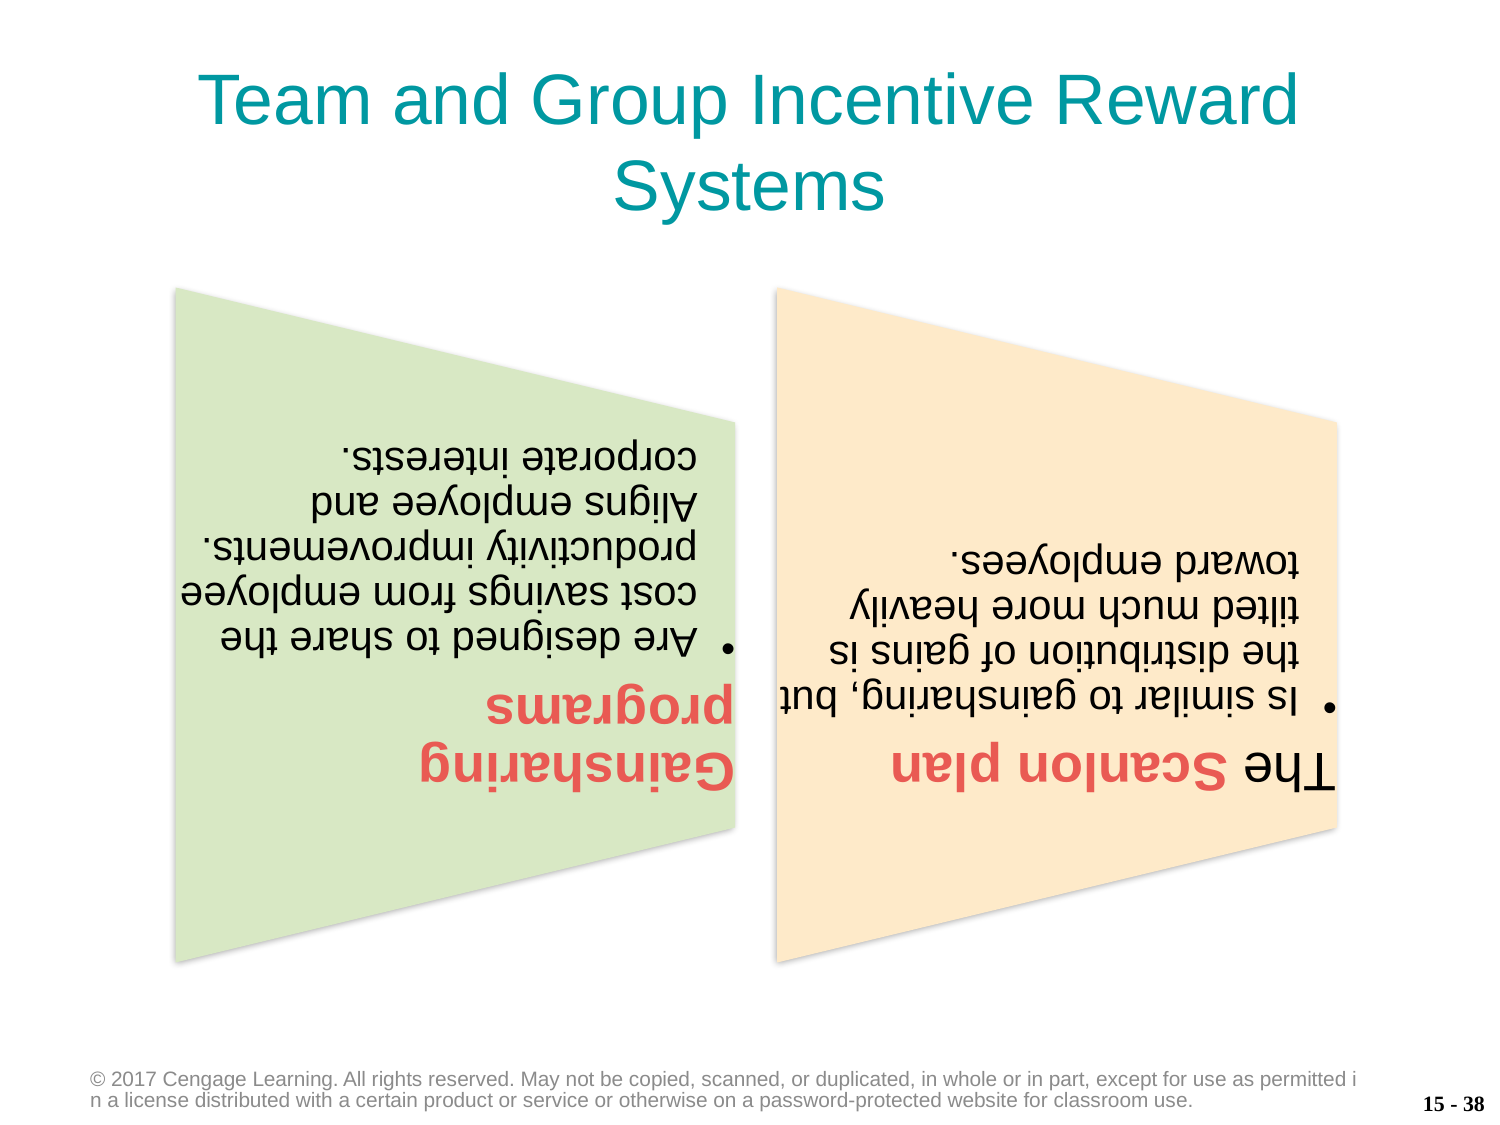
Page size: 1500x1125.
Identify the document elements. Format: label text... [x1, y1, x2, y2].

title Team and Group Incentive Reward Systems [75, 45, 1425, 233]
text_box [174, 287, 1338, 963]
footer © 2017 Cengage Learning. All rights reserved. May not be copied, scanned, or duplicated, in whole or in part, except for use as permitted in a license distributed with a certain product or service or otherwise on a password-protected website for classroom use. [75, 1037, 1375, 1120]
